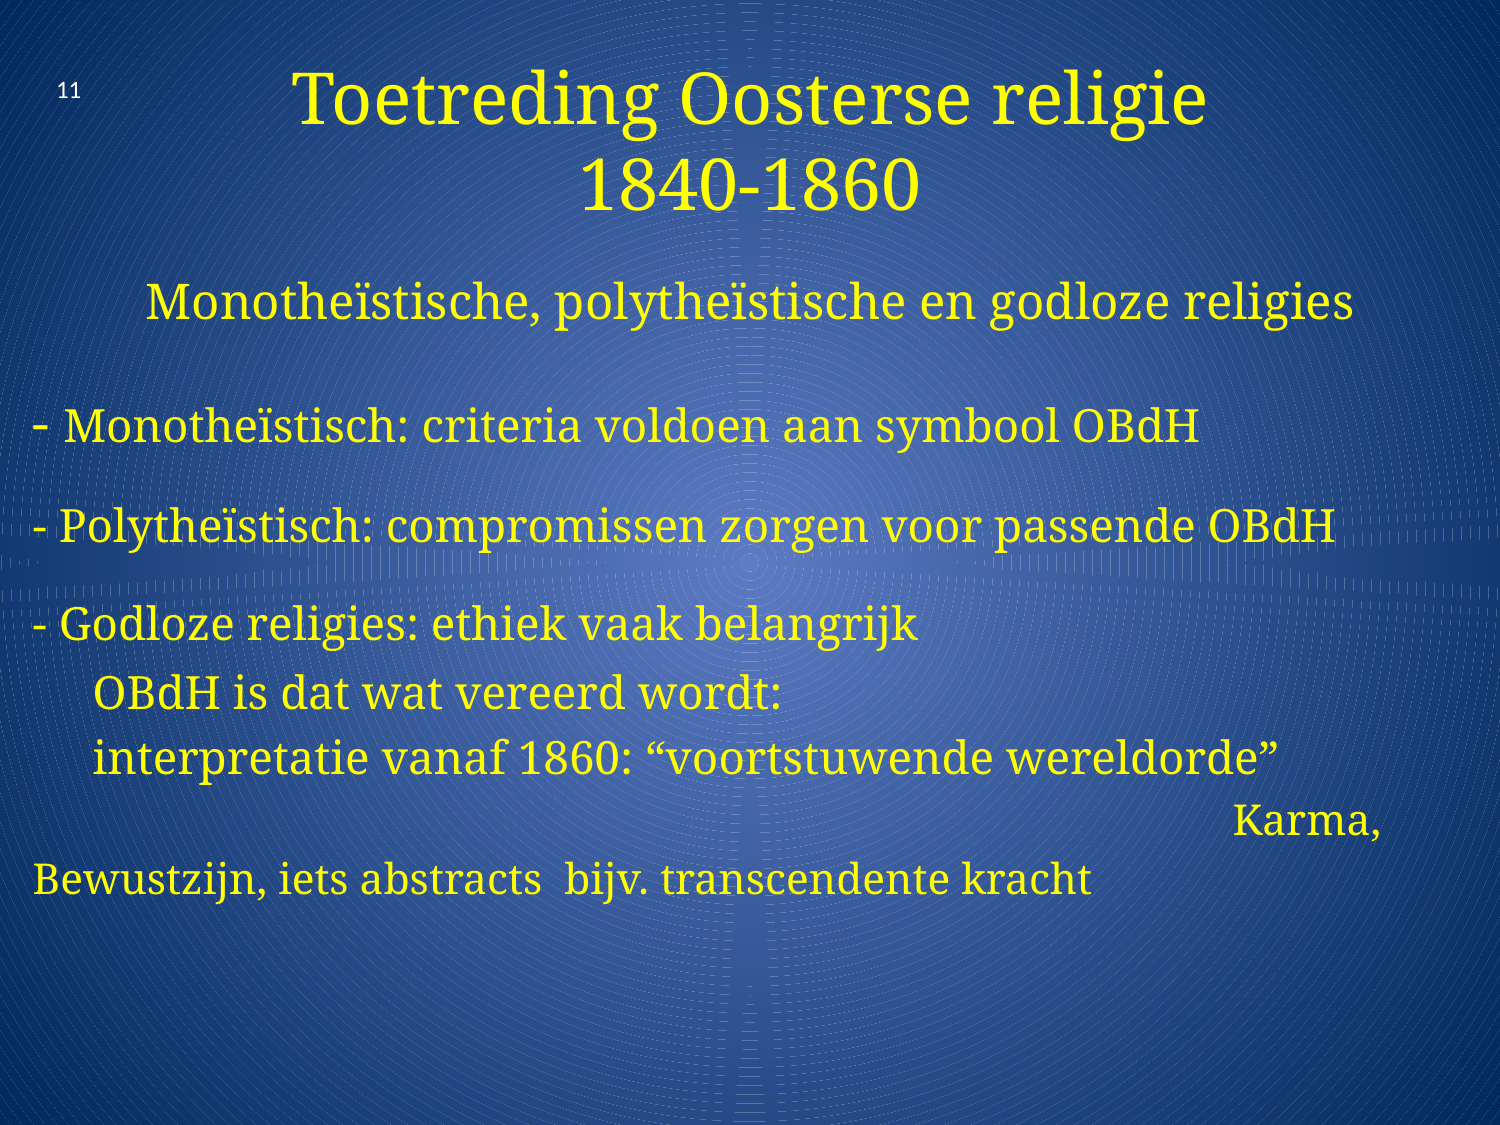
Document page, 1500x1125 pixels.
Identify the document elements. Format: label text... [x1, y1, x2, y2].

list Monotheïstische, polytheïstische en godloze religies - Monotheïstisch: criteria voldoen aan symbool OBdH - Polytheïstisch: compromissen zorgen voor passende OBdH - Godloze religies: ethiek vaak belangrijk OBdH is dat wat vereerd wordt: interpretatie vanaf 1860: “voortstuwende wereldorde” Karma, Bewustzijn, iets abstracts bijv. transcendente kracht [17, 262, 1483, 1005]
text_box 11 [41, 66, 101, 112]
title Toetreding Oosterse religie 1840-1860 [75, 45, 1425, 233]
